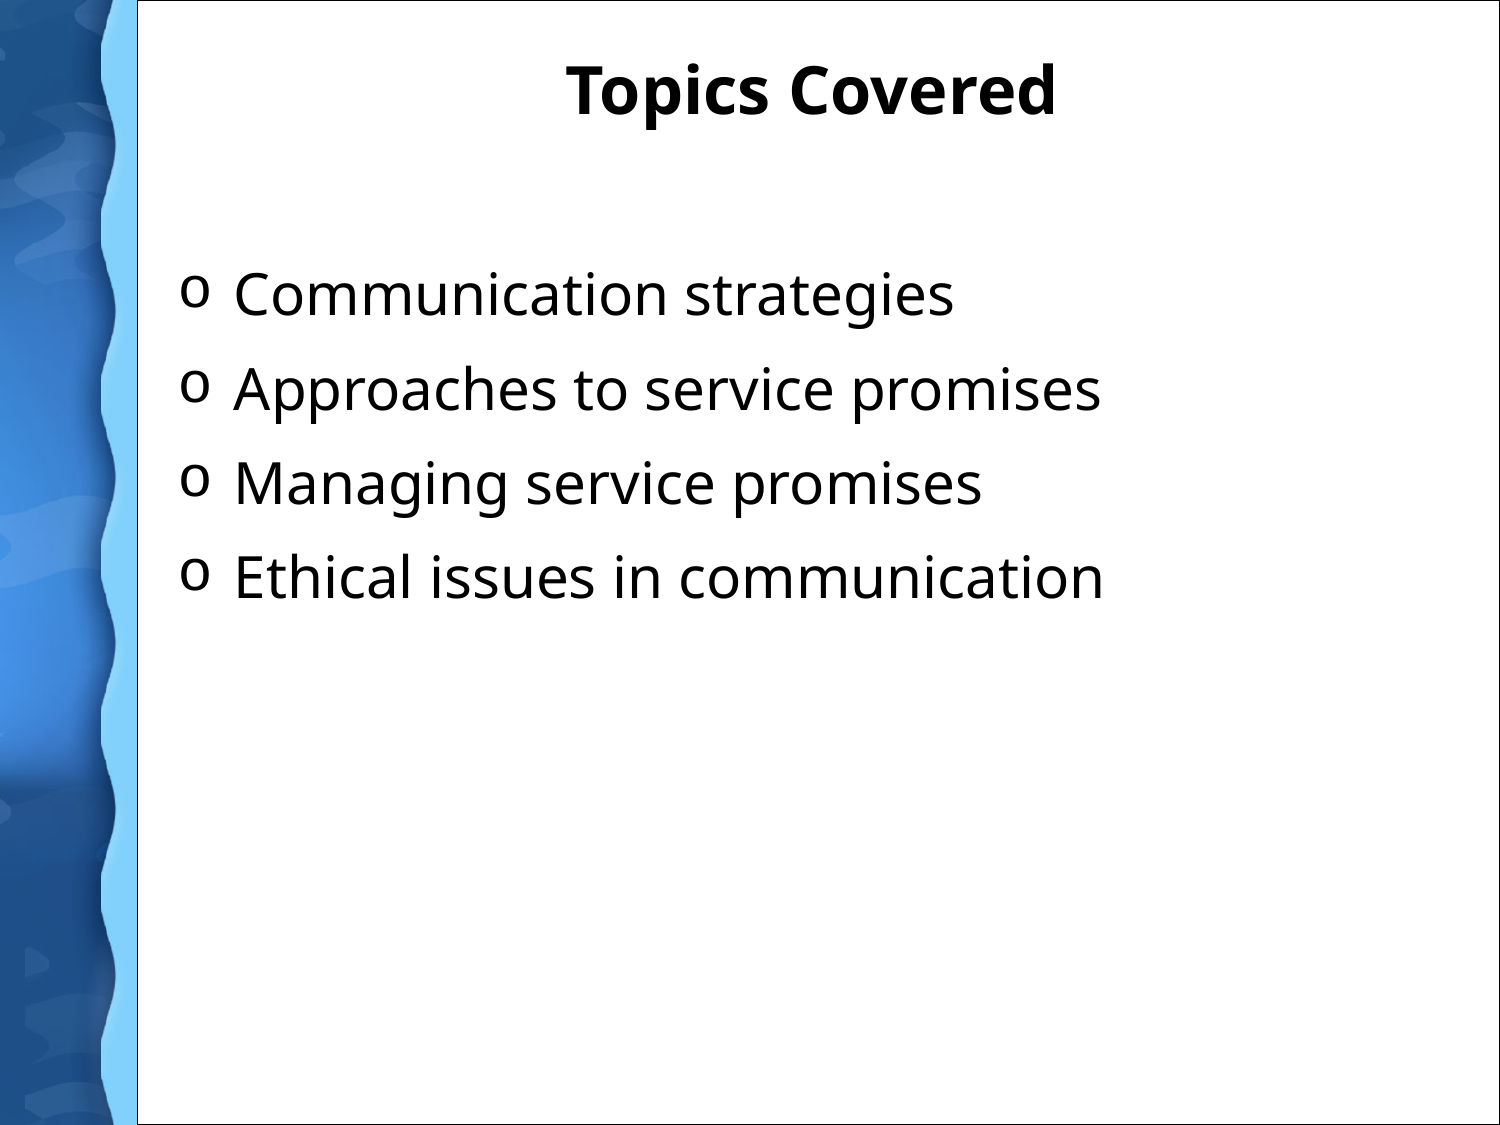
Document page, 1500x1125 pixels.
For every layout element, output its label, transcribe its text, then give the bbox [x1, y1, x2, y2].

title Topics Covered [125, 37, 1500, 138]
list Communication strategies Approaches to service promises Managing service promises Ethical issues in communication [162, 249, 1500, 1050]
picture [0, 0, 137, 1125]
